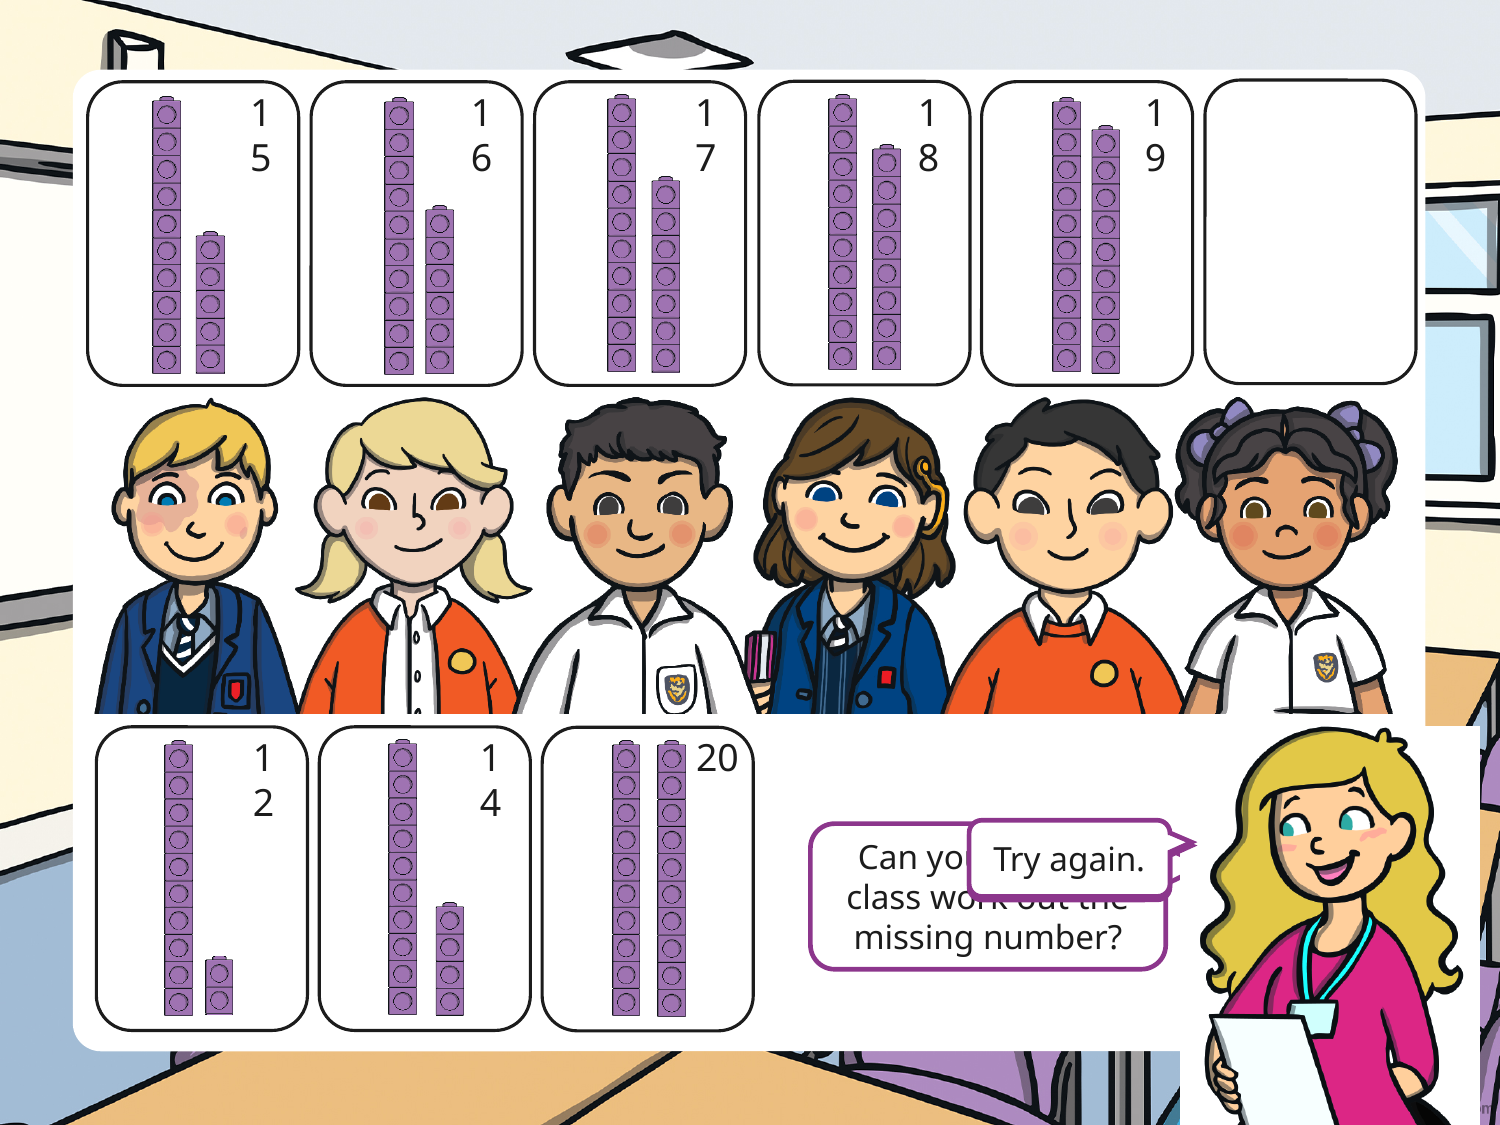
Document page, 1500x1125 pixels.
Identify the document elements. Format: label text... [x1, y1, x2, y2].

picture [0, 0, 1500, 1125]
text_box Try again. [968, 819, 1180, 898]
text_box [319, 726, 535, 1031]
text_box Try again. [968, 889, 1171, 901]
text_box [981, 81, 1200, 386]
text_box [1203, 78, 1418, 385]
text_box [534, 81, 750, 386]
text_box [96, 726, 308, 1031]
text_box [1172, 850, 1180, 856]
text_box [758, 81, 973, 385]
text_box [542, 726, 758, 1031]
text_box Can you help my class work out the missing number? [809, 822, 1167, 971]
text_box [311, 81, 526, 386]
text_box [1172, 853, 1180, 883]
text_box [87, 81, 305, 386]
